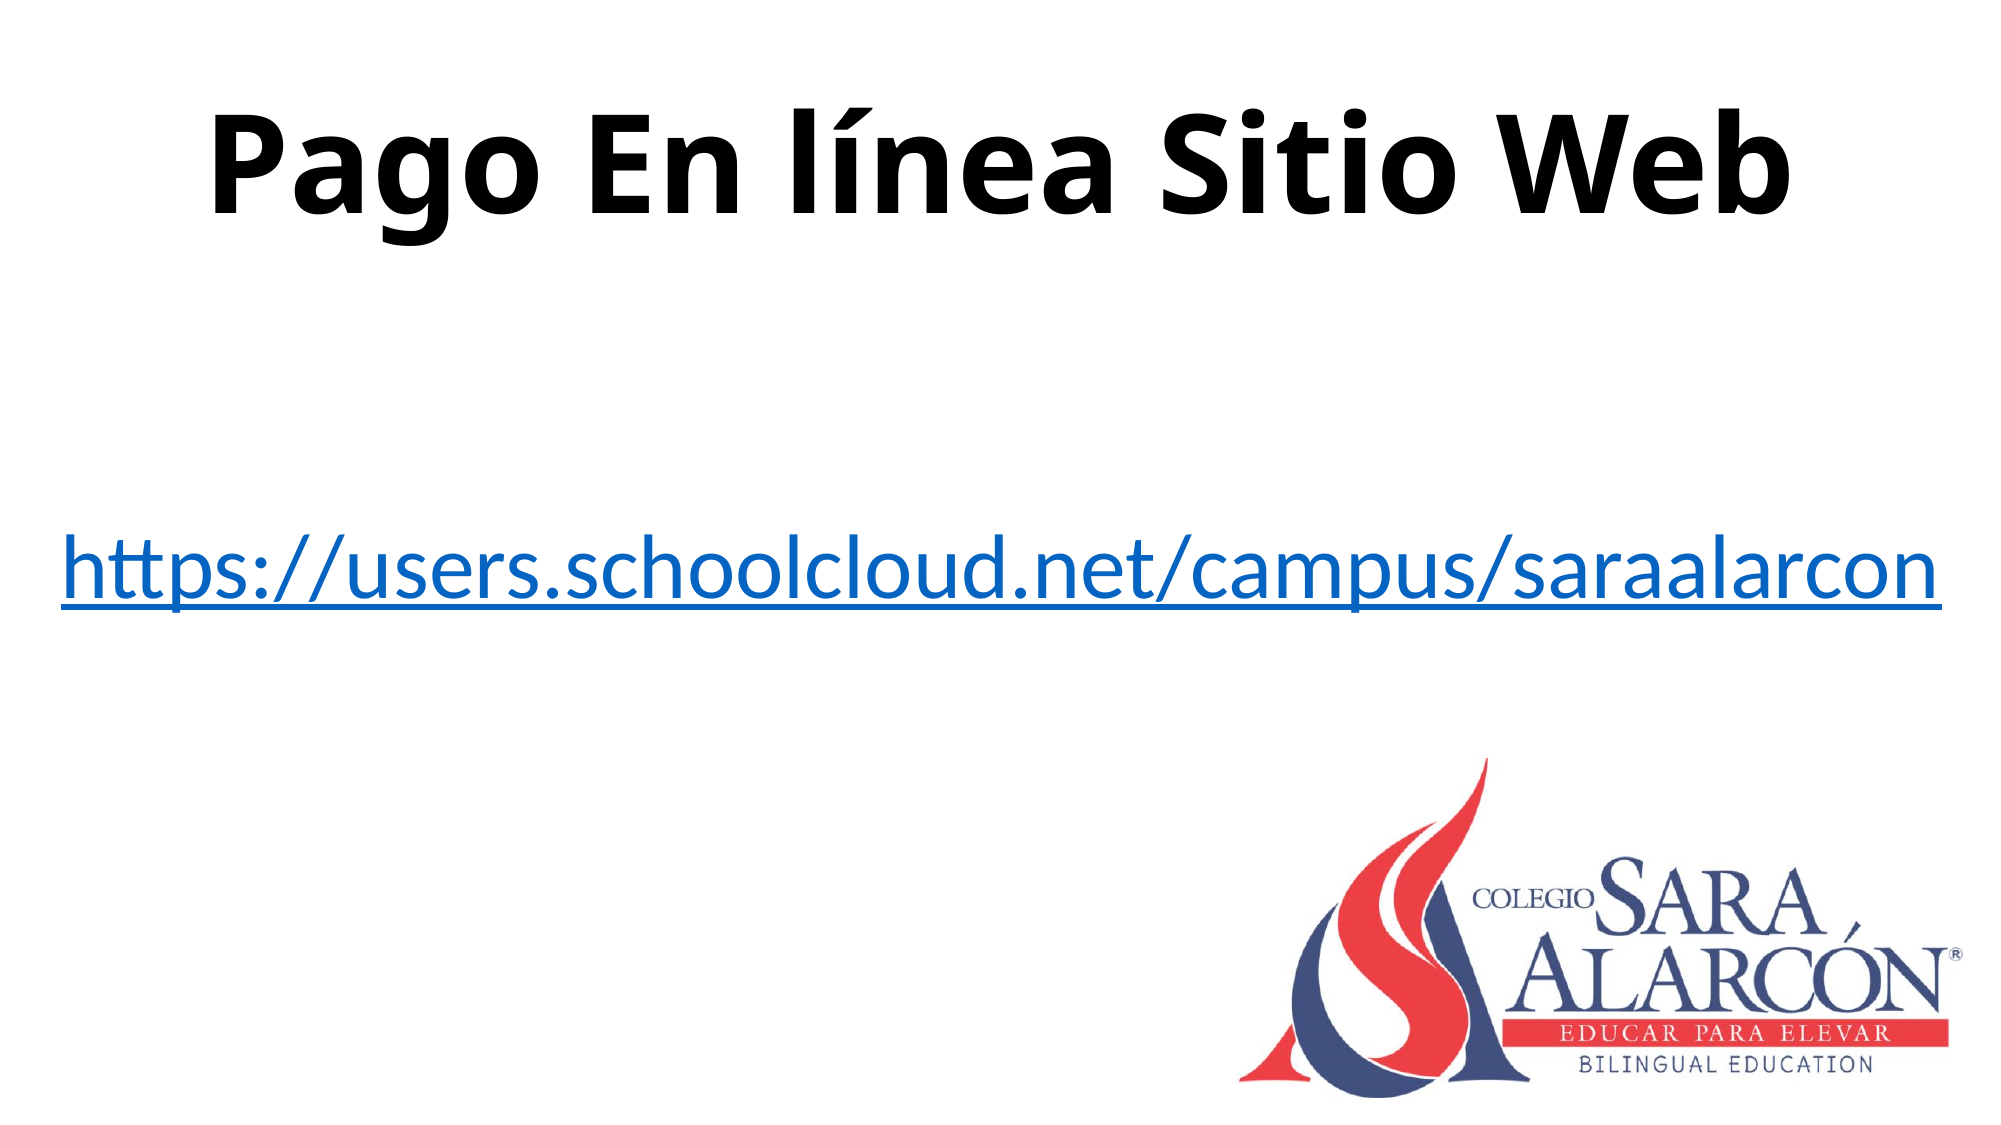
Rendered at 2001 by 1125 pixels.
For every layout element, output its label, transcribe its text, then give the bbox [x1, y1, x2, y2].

title Pago En línea Sitio Web [137, 59, 1863, 278]
picture [1197, 758, 2000, 1099]
text_box https://users.schoolcloud.net/campus/saraalarcon [46, 499, 2000, 624]
